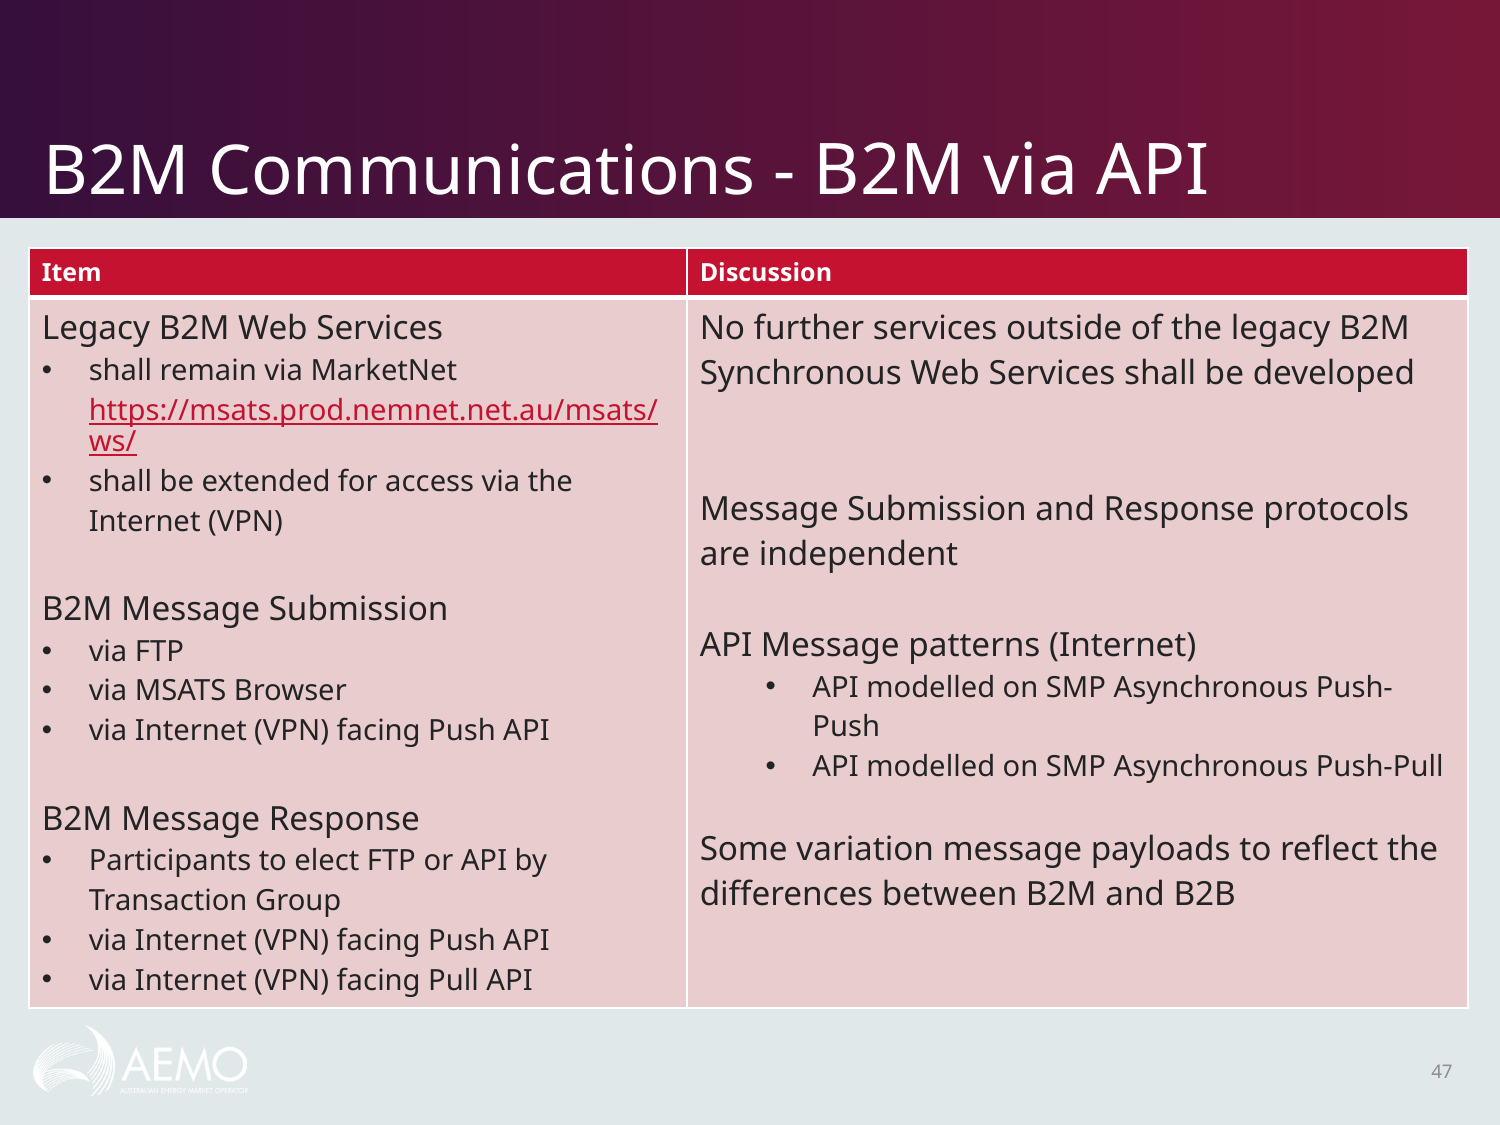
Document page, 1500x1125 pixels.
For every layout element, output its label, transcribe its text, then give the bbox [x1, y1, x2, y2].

picture [33, 1025, 248, 1096]
title B2M Communications - B2M via API [28, 22, 1397, 218]
table_cell Legacy B2M Web Services shall remain via MarketNet https://msats.prod.nemnet.net.au/msats/ws/ shall be extended for access via the Internet (VPN) B2M Message Submission via FTP via MSATS Browser via Internet (VPN) facing Push API B2M Message Response Participants to elect FTP or API by Transaction Group via Internet (VPN) facing Push API via Internet (VPN) facing Pull API [30, 300, 686, 1007]
table_header Item [30, 249, 686, 295]
slide_number 47 [1396, 1042, 1468, 1103]
table_cell No further services outside of the legacy B2M Synchronous Web Services shall be developed Message Submission and Response protocols are independent API Message patterns (Internet) API modelled on SMP Asynchronous Push-Push API modelled on SMP Asynchronous Push-Pull Some variation message payloads to reflect the differences between B2M and B2B [688, 300, 1467, 1007]
table_header Discussion [688, 249, 1467, 295]
